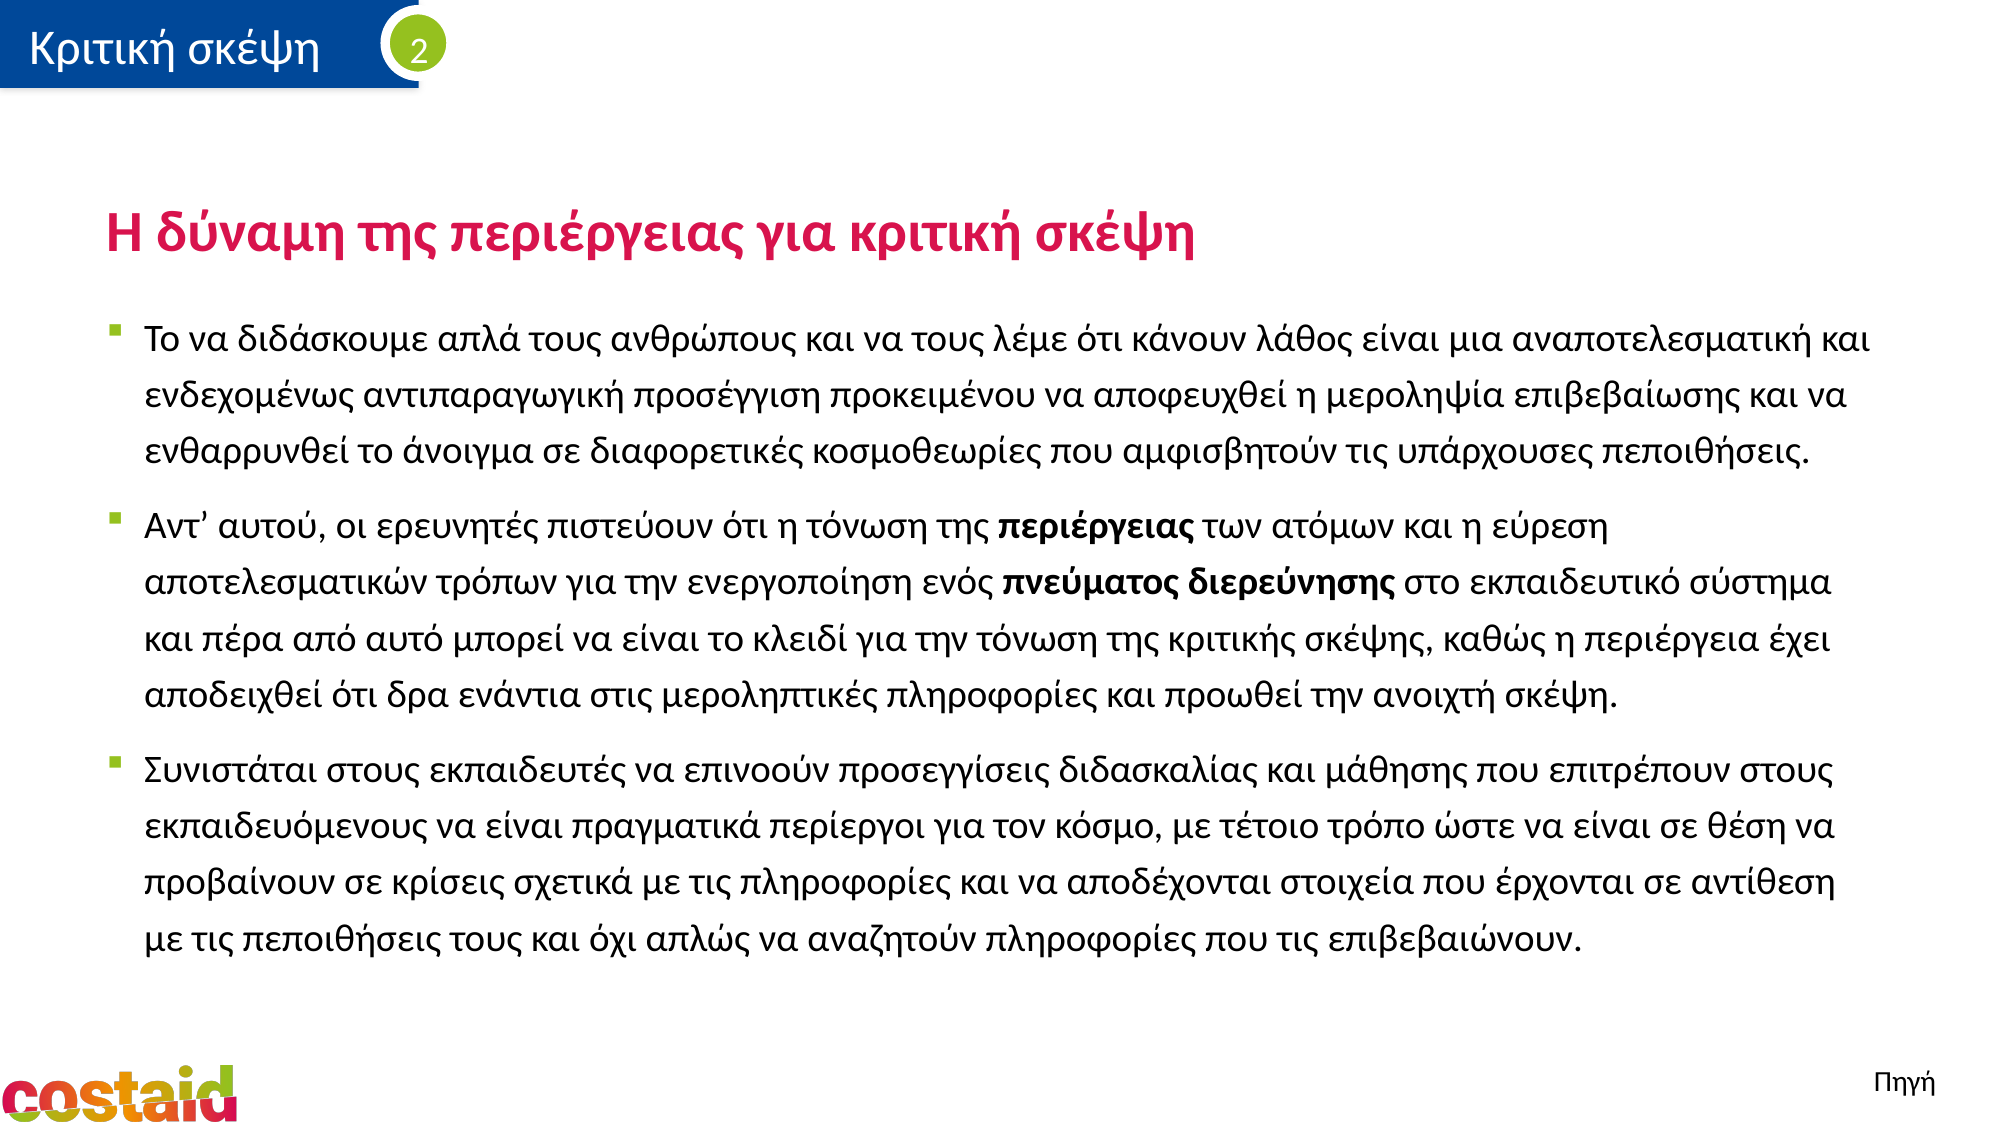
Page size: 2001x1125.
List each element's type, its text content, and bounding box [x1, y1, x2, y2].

list Το να διδάσκουμε απλά τους ανθρώπους και να τους λέμε ότι κάνουν λάθος είναι μια αναποτελεσματική και ενδεχομένως αντιπαραγωγική προσέγγιση προκειμένου να αποφευχθεί η μεροληψία επιβεβαίωσης και να ενθαρρυνθεί το άνοιγμα σε διαφορετικές κοσμοθεωρίες που αμφισβητούν τις υπάρχουσες πεποιθήσεις. Αντ’ αυτού, οι ερευνητές πιστεύουν ότι η τόνωση της περιέργειας των ατόμων και η εύρεση αποτελεσματικών τρόπων για την ενεργοποίηση ενός πνεύματος διερεύνησης στο εκπαιδευτικό σύστημα και πέρα ​​από αυτό μπορεί να είναι το κλειδί για την τόνωση της κριτικής σκέψης, καθώς η περιέργεια έχει αποδειχθεί ότι δρα ενάντια στις μεροληπτικές πληροφορίες και προωθεί την ανοιχτή σκέψη. Συνιστάται στους εκπαιδευτές να επινοούν προσεγγίσεις διδασκαλίας και μάθησης που επιτρέπουν στους εκπαιδευόμενους να είναι πραγματικά περίεργοι για τον κόσμο, με τέτοιο τρόπο ώστε να είναι σε θέση να προβαίνουν σε κρίσεις σχετικά με τις πληροφορίες και να αποδέχονται στοιχεία που έρχονται σε αντίθεση με τις πεποιθήσεις τους και όχι απλώς να αναζητούν πληροφορίες που τις επιβεβαιώνουν. [91, 295, 1889, 1022]
text_box Πηγή [1859, 1054, 1988, 1105]
picture [0, 1065, 267, 1125]
title Η δύναμη της περιέργειας για κριτική σκέψη [91, 182, 1906, 282]
